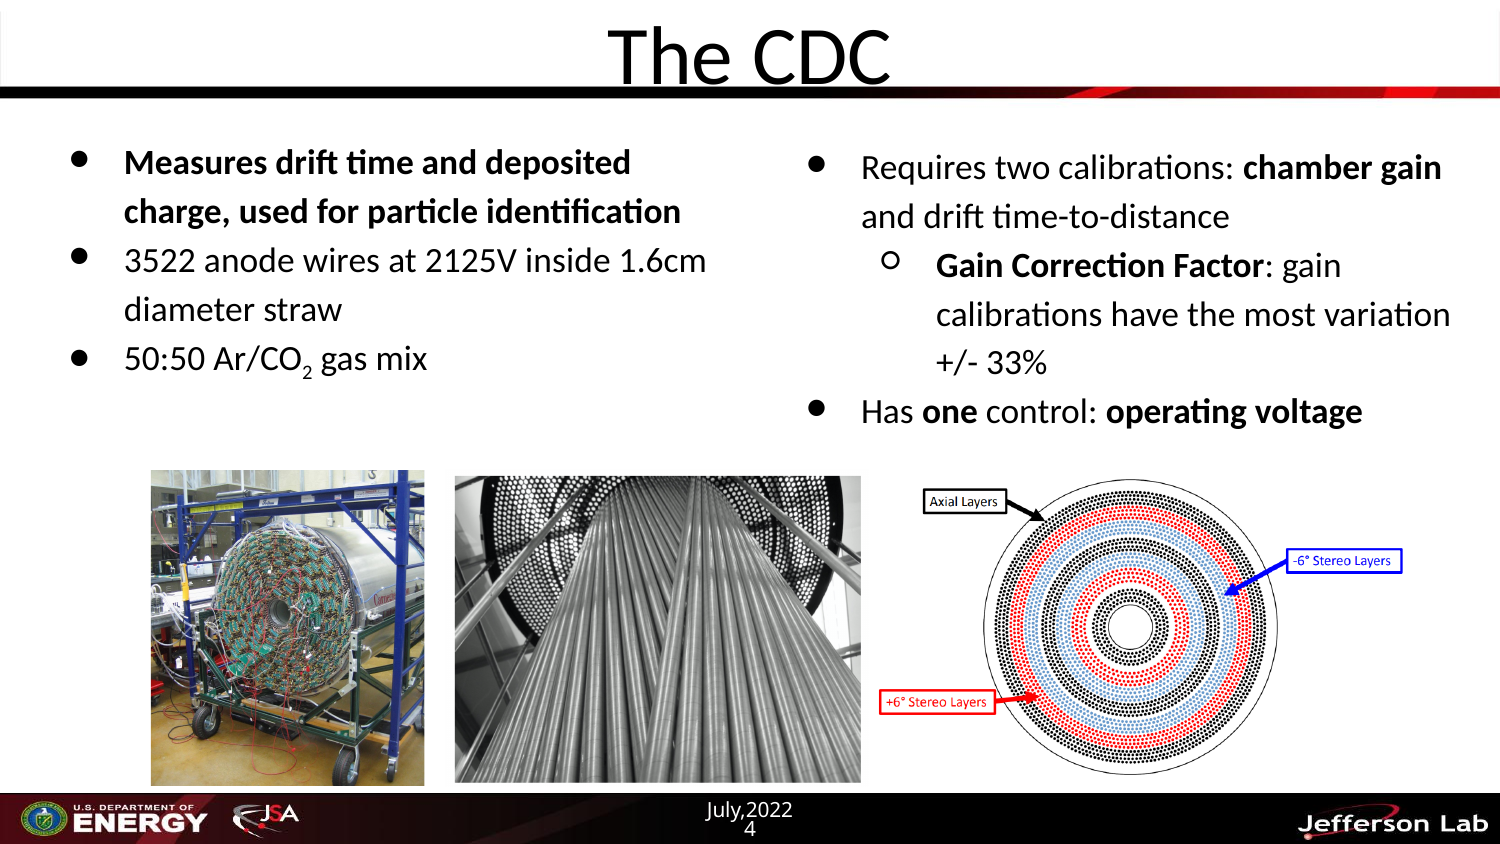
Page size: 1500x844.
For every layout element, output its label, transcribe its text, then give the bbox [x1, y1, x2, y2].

text_box ‹#› [574, 832, 925, 841]
text_box The CDC [75, 29, 1425, 74]
text_box Requires two calibrations: chamber gain and drift time-to-distance Gain Correction Factor: gain calibrations have the most variation +/- 33% Has one control: operating voltage [771, 129, 1496, 439]
text_box July,2022 [574, 796, 925, 832]
text_box Measures drift time and deposited charge, used for particle identification 3522 anode wires at 2125V inside 1.6cm diameter straw 50:50 Ar/CO2 gas mix [33, 125, 759, 392]
picture [0, 0, 1500, 844]
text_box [150, 465, 1406, 787]
